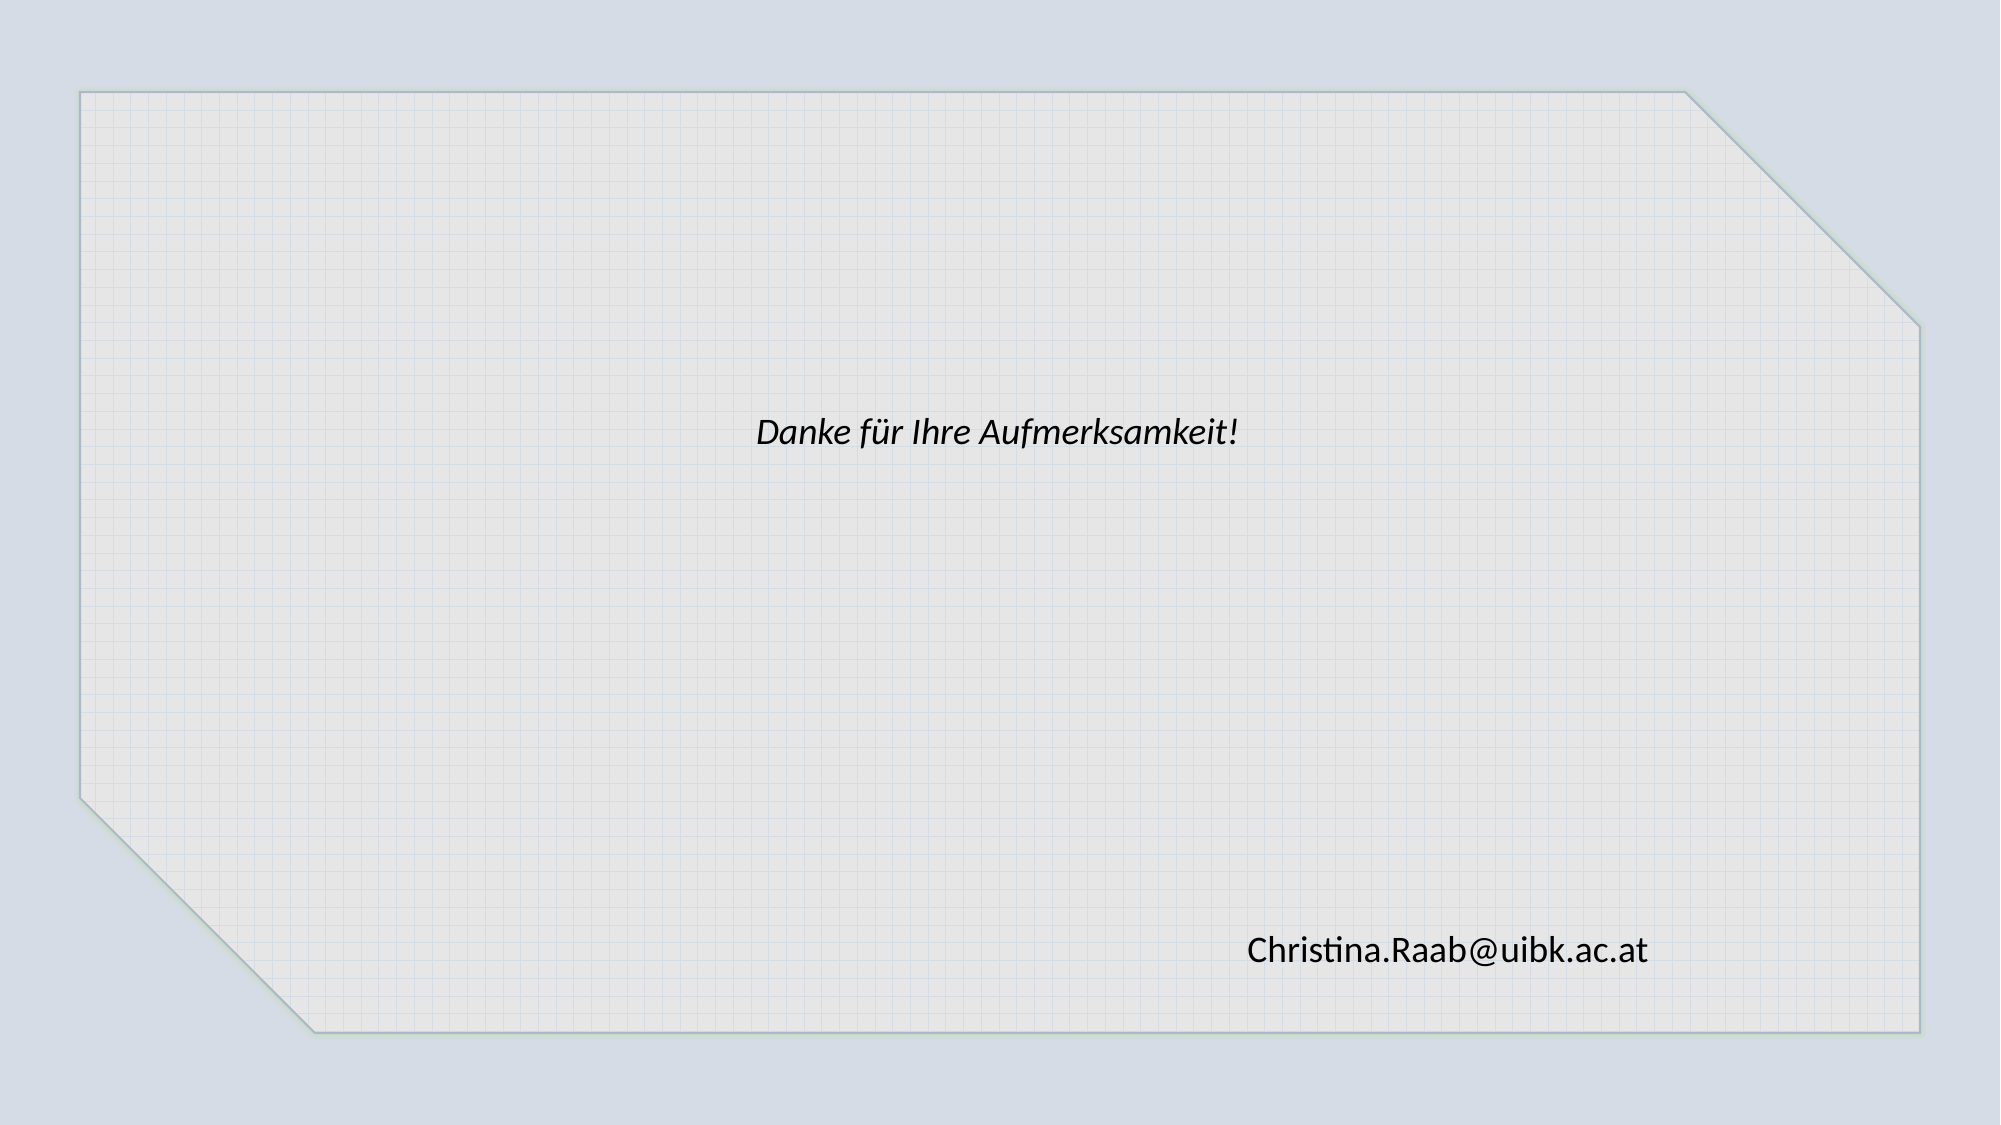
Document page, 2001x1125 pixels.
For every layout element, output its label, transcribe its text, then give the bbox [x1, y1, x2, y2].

subtitle Christina.Raab@uibk.ac.at [1232, 872, 1918, 1037]
title Danke für Ihre Aufmerksamkeit! [78, 399, 1918, 544]
